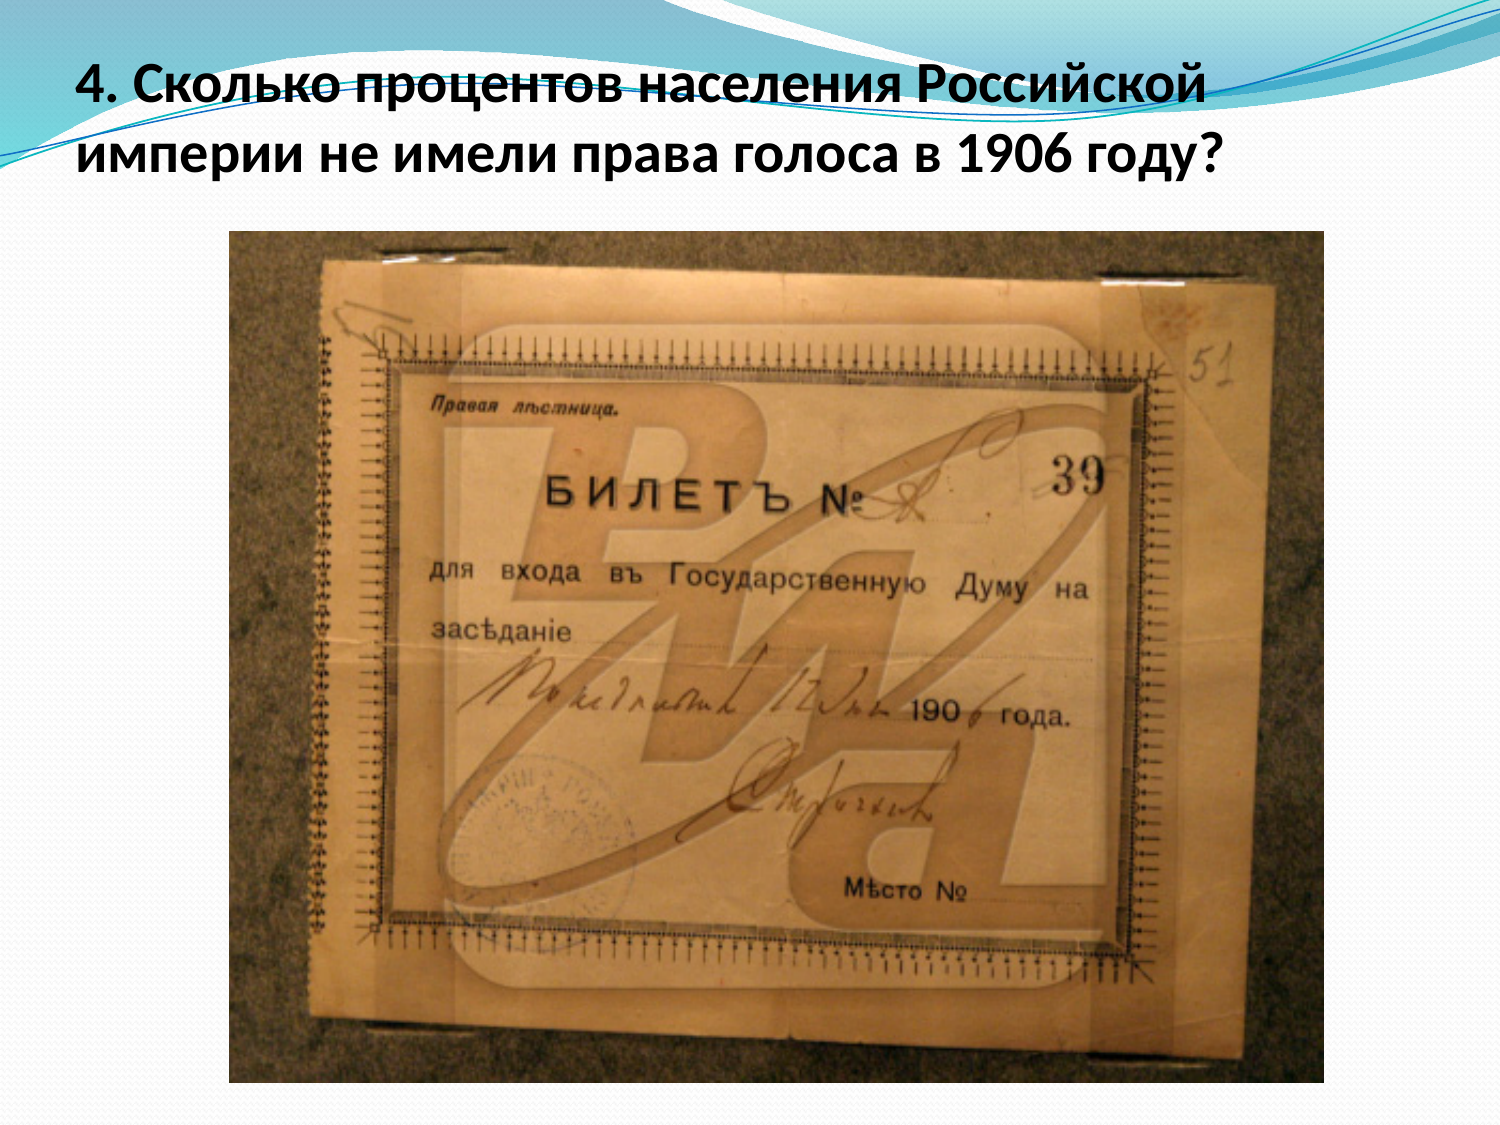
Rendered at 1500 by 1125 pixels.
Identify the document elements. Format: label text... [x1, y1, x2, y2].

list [229, 231, 1324, 1083]
title 4. Сколько процентов населения Российской империи не имели права голоса в 1906 году? [75, 30, 1425, 185]
